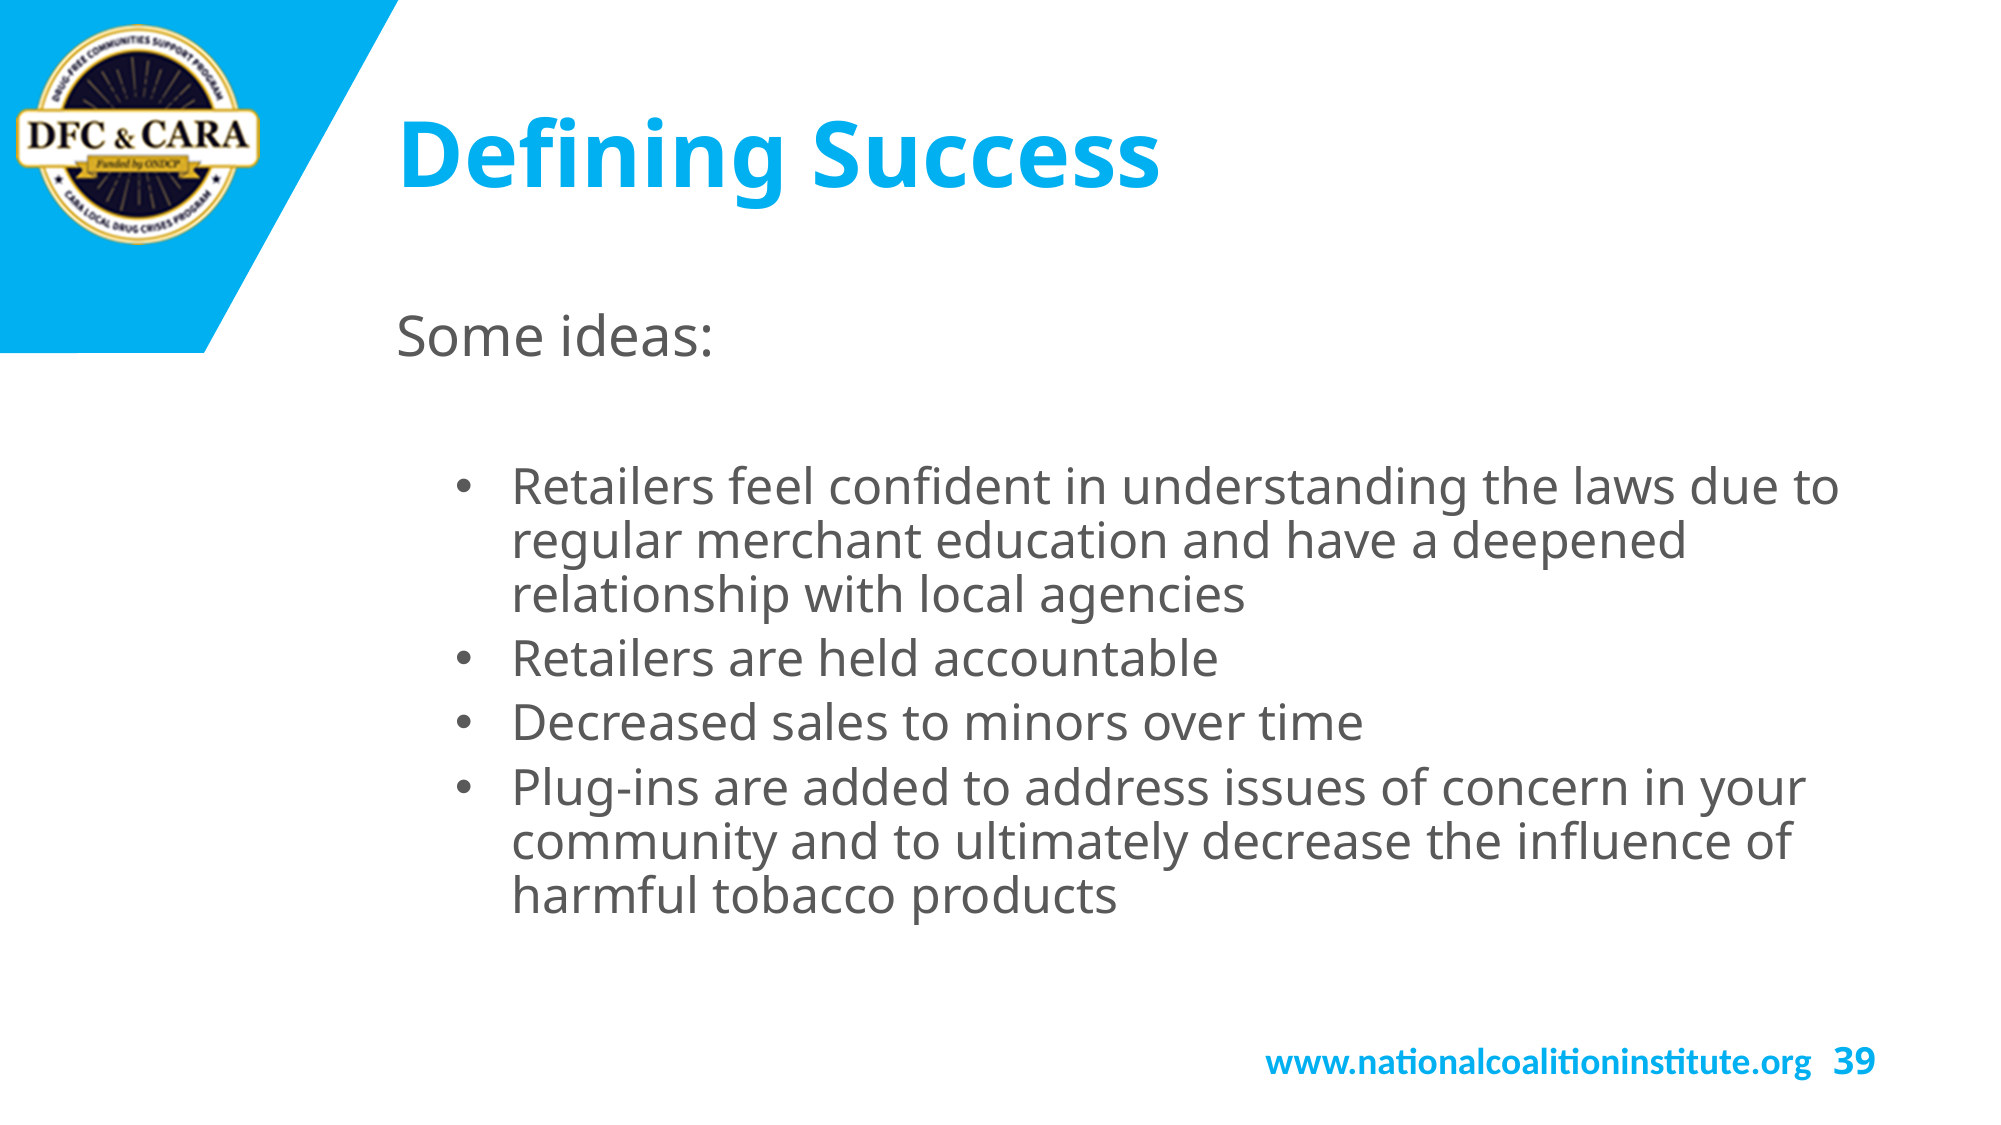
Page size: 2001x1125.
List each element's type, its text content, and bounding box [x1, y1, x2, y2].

picture [17, 25, 259, 244]
list Some ideas: Retailers feel confident in understanding the laws due to regular merchant education and have a deepened relationship with local agencies Retailers are held accountable Decreased sales to minors over time Plug-ins are added to address issues of concern in your community and to ultimately decrease the influence of harmful tobacco products [381, 300, 1863, 1015]
title Defining Success [381, 48, 1902, 267]
